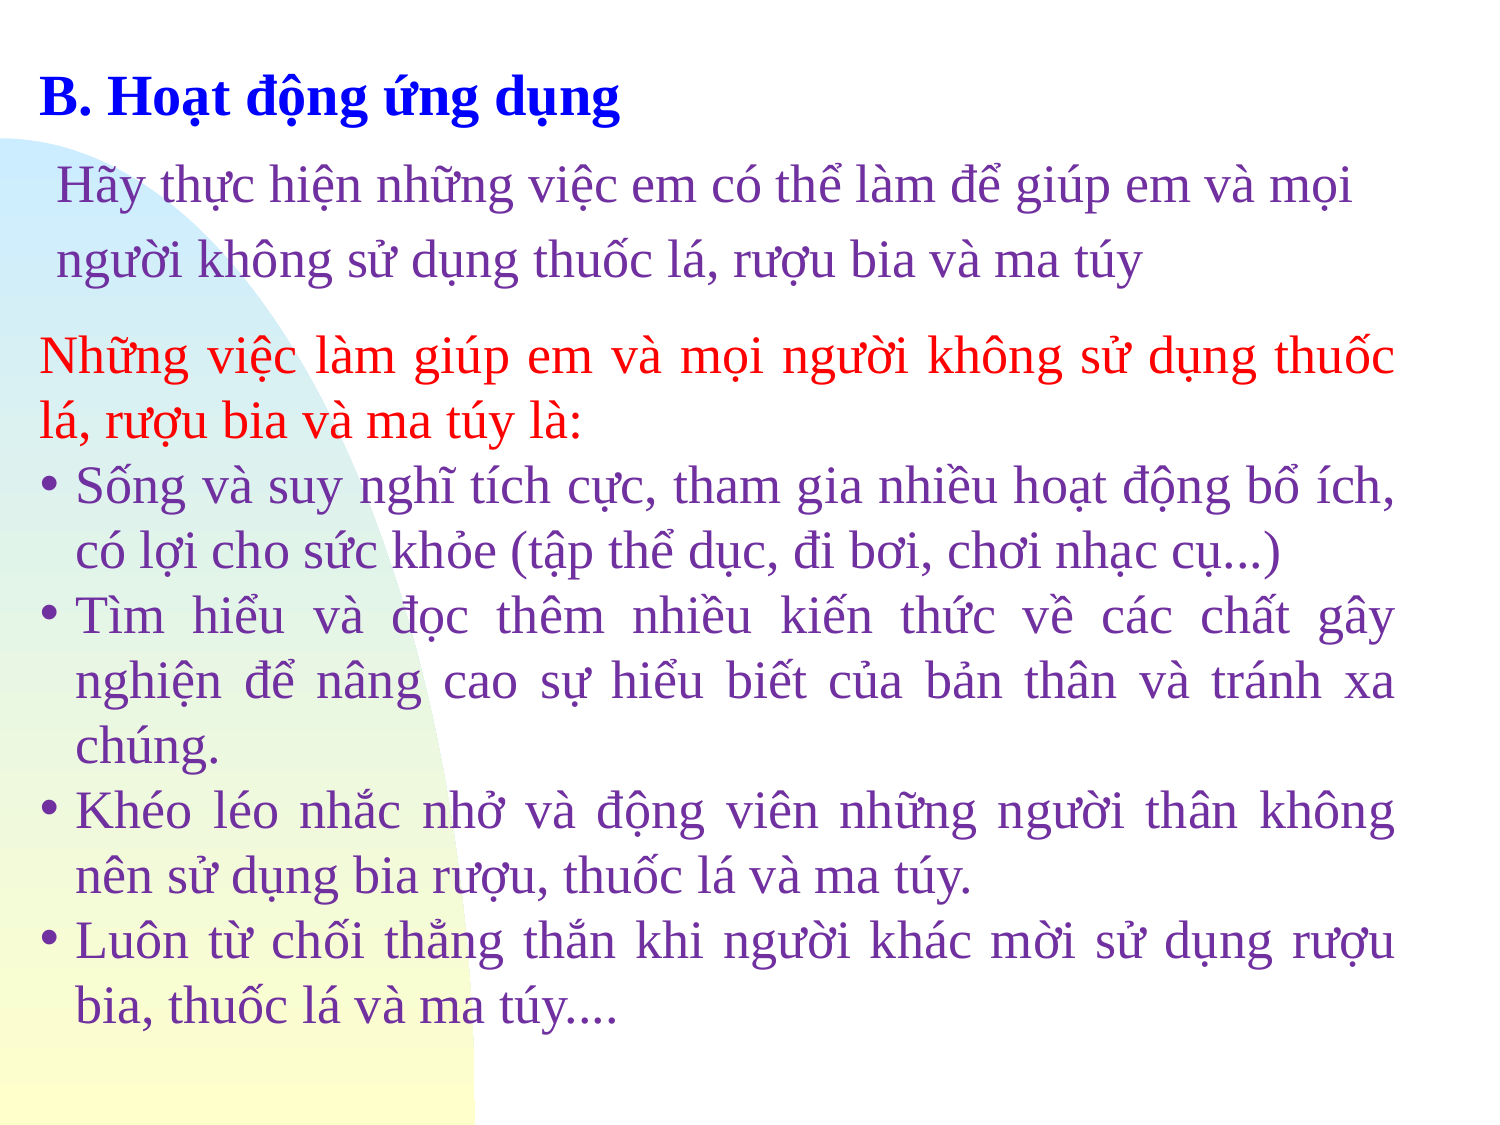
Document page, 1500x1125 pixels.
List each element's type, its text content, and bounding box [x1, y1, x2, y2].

text_box Hãy thực hiện những việc em có thể làm để giúp em và mọi người không sử dụng thuốc lá, rượu bia và ma túy [41, 131, 1492, 296]
text_box B. Hoạt động ứng dụng [24, 50, 1475, 135]
text_box Những việc làm giúp em và mọi người không sử dụng thuốc lá, rượu bia và ma túy là: Sống và suy nghĩ tích cực, tham gia nhiều hoạt động bổ ích, có lợi cho sức khỏe (tập thể dục, đi bơi, chơi nhạc cụ...) Tìm hiểu và đọc thêm nhiều kiến thức về các chất gây nghiện để nâng cao sự hiểu biết của bản thân và tránh xa chúng. Khéo léo nhắc nhở và động viên những người thân không nên sử dụng bia rượu, thuốc lá và ma túy. Luôn từ chối thẳng thắn khi người khác mời sử dụng rượu bia, thuốc lá và ma túy.... [24, 312, 1413, 1042]
